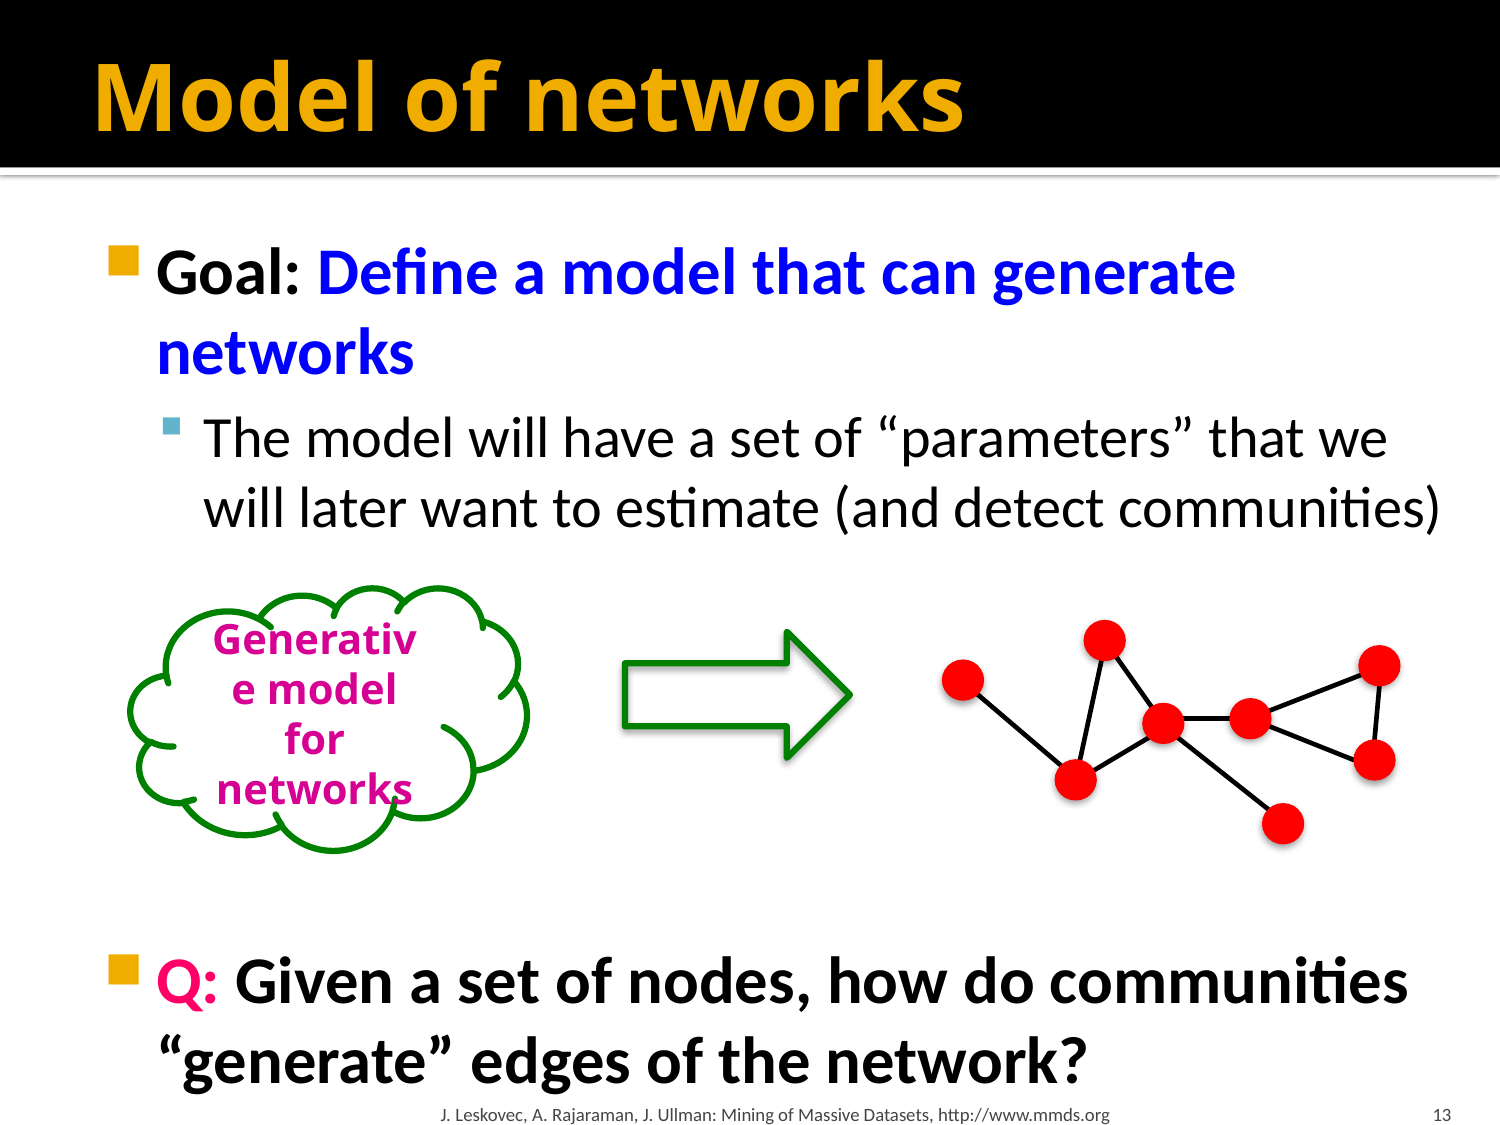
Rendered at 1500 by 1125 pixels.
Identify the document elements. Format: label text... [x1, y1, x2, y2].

list Goal: Define a model that can generate networks The model will have a set of “parameters” that we will later want to estimate (and detect communities) Q: Given a set of nodes, how do communities “generate” edges of the network? [75, 212, 1488, 1075]
text_box Generative model for networks [129, 587, 528, 852]
slide_number 13 [1345, 1080, 1467, 1125]
title Model of networks [75, 12, 1425, 175]
footer J. Leskovec, A. Rajaraman, J. Ullman: Mining of Massive Datasets, http://www.mmds.org [433, 1080, 1337, 1125]
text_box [942, 620, 1400, 844]
text_box [624, 631, 851, 759]
